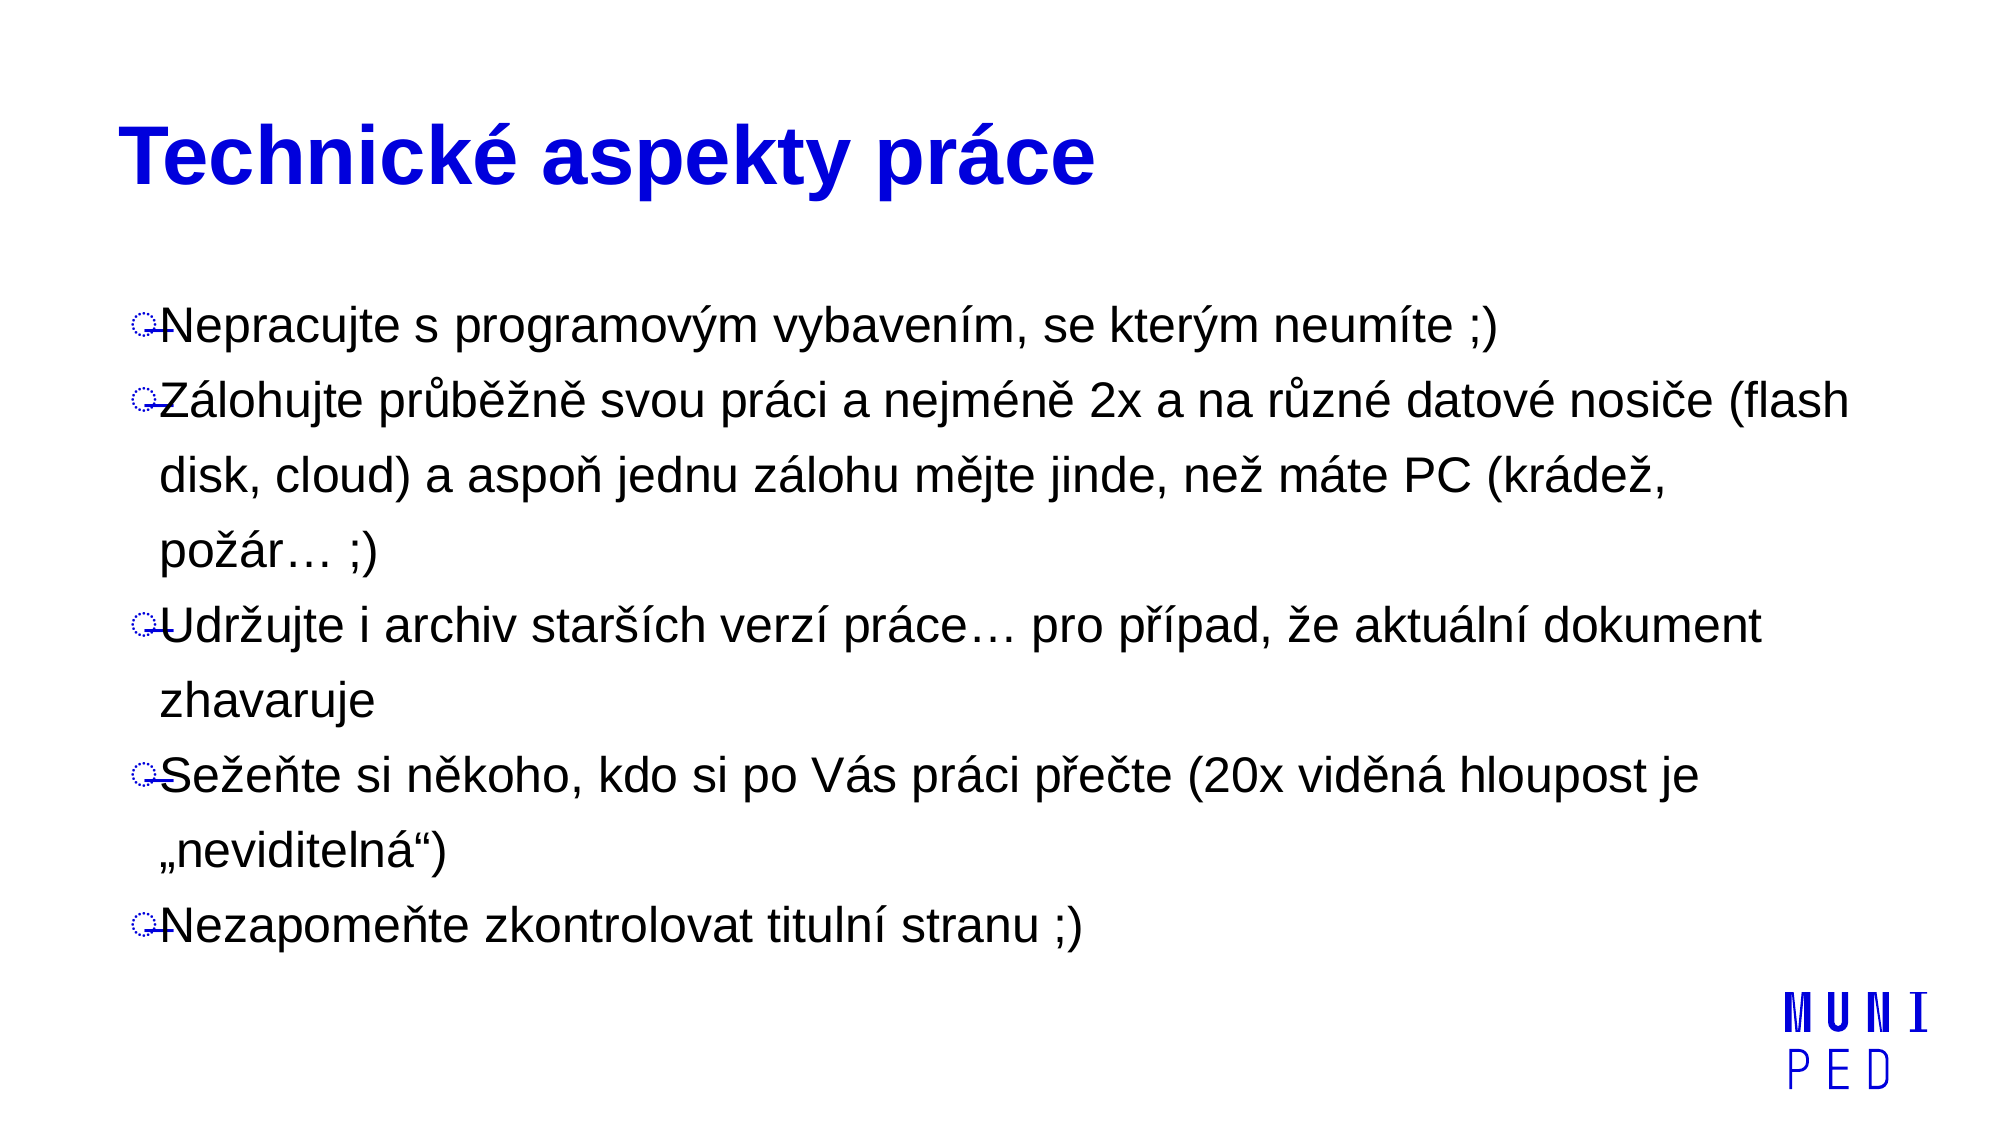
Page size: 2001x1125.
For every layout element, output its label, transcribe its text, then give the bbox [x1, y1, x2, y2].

list Nepracujte s programovým vybavením, se kterým neumíte ;) Zálohujte průběžně svou práci a nejméně 2x a na různé datové nosiče (flash disk, cloud) a aspoň jednu zálohu mějte jinde, než máte PC (krádež, požár… ;) Udržujte i archiv starších verzí práce… pro případ, že aktuální dokument zhavaruje Sežeňte si někoho, kdo si po Vás práci přečte (20x viděná hloupost je „neviditelná“) Nezapomeňte zkontrolovat titulní stranu ;) [118, 277, 1883, 957]
title Technické aspekty práce [118, 118, 1883, 193]
